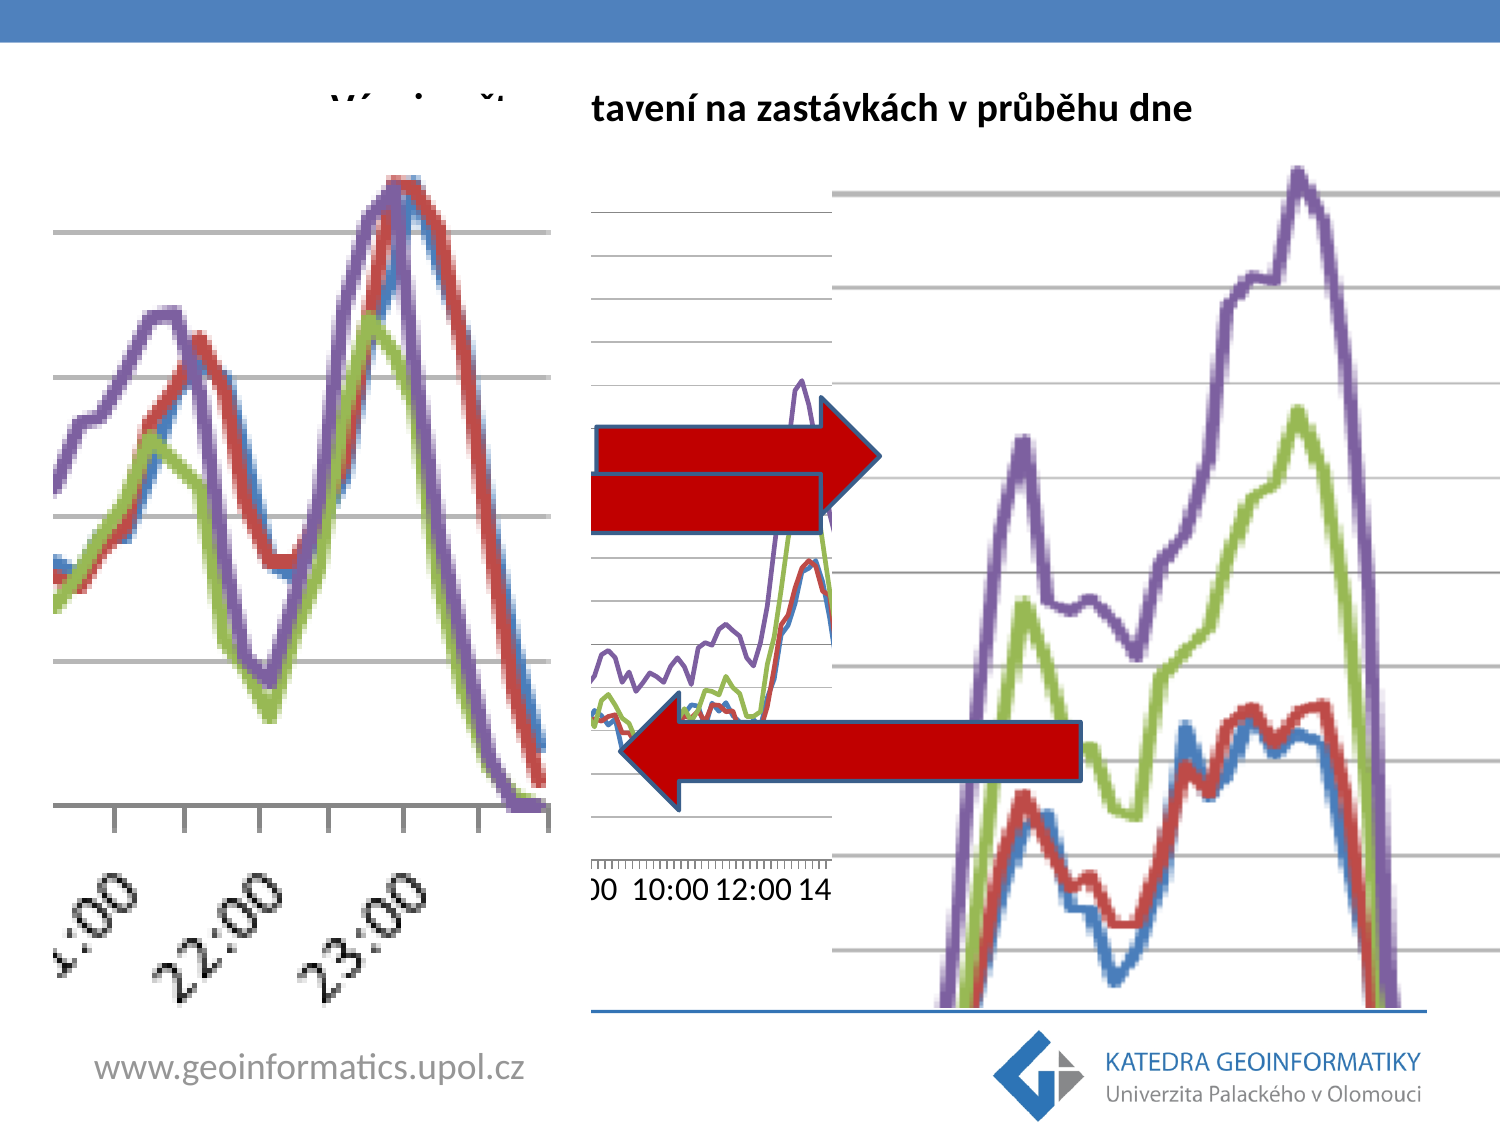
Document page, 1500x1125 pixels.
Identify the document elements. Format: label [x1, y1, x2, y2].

picture [986, 1023, 1430, 1125]
chart [0, 42, 1500, 996]
picture [832, 160, 1500, 1008]
picture [52, 101, 591, 1048]
